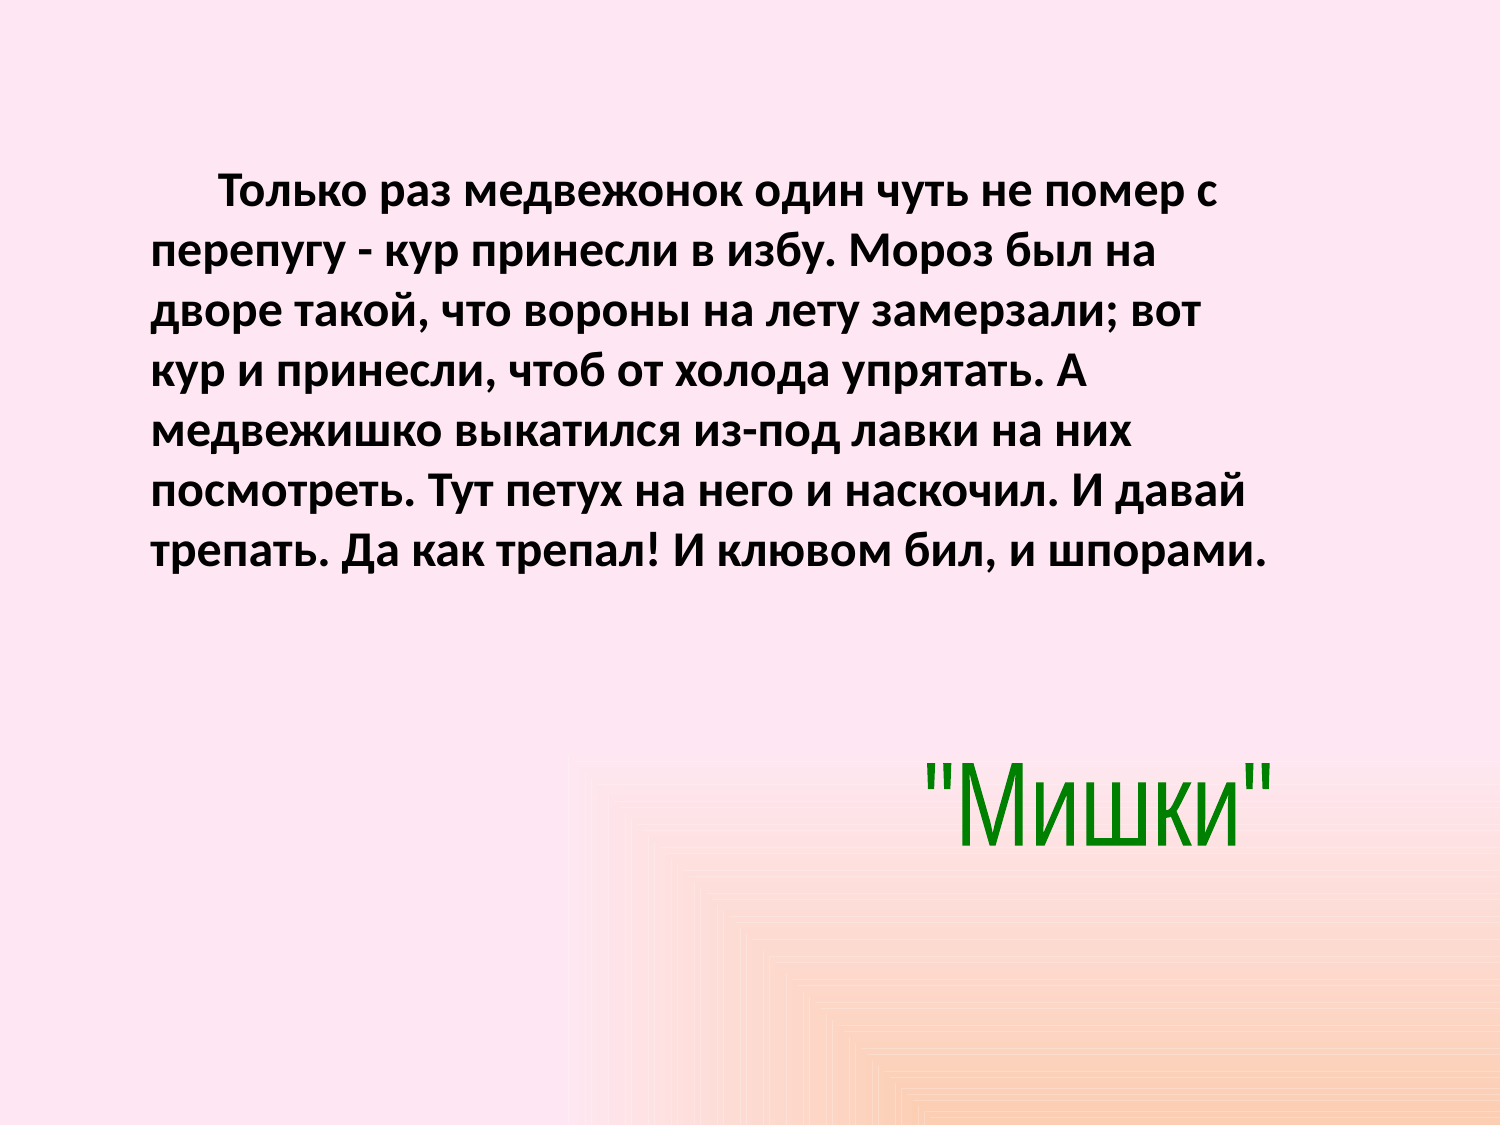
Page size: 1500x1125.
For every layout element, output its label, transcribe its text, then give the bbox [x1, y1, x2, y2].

text_box Только раз медвежонок один чуть не помер с перепугу - кур принесли в избу. Мороз был на дворе такой, что вороны на лету замерзали; вот кур и принесли, чтоб от холода упрятать. А медвежишко выкатился из-под лавки на них посмотреть. Тут петух на него и наскочил. И давай трепать. Да как трепал! И клювом бил, и шпорами. [135, 148, 1294, 644]
